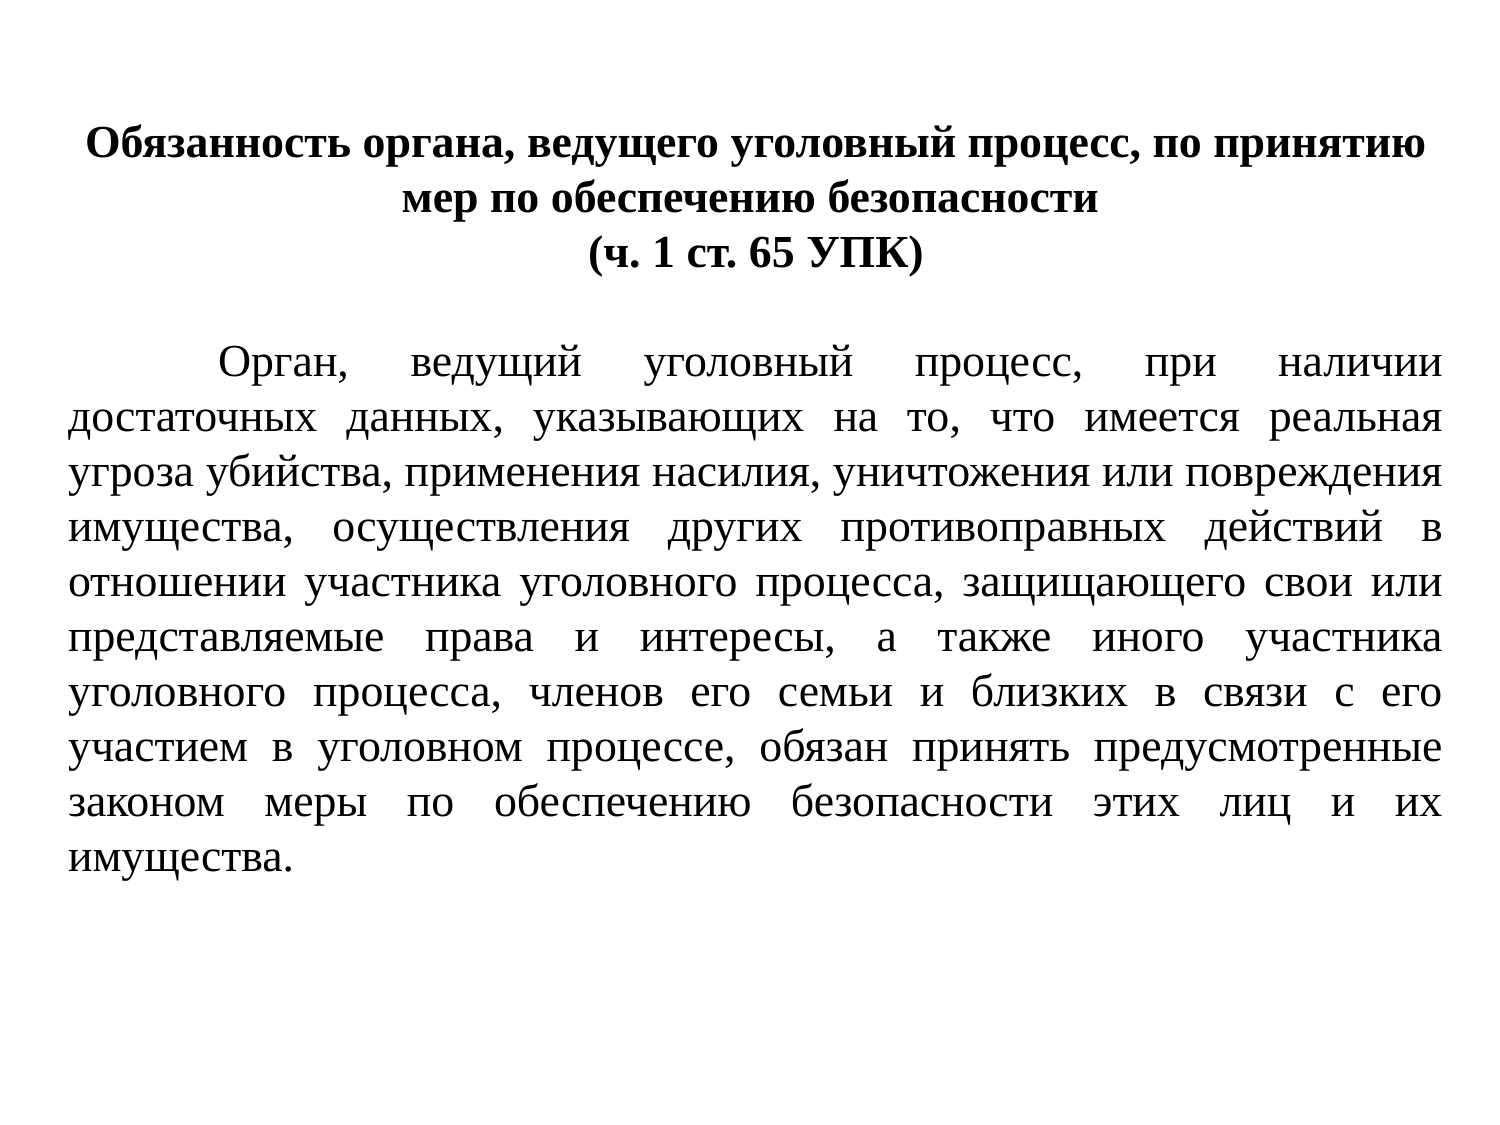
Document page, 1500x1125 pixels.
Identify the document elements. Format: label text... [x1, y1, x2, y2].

text_box Обязанность органа, ведущего уголовный процесс, по принятию мер по обеспечению безопасности (ч. 1 ст. 65 УПК) Орган, ведущий уголовный процесс, при наличии достаточных данных, указывающих на то, что имеется реальная угроза убийства, применения насилия, уничтожения или повреждения имущества, осуществления других противоправных действий в отношении участника уголовного процесса, защищающего свои или представляемые права и интересы, а также иного участника уголовного процесса, членов его семьи и близких в связи с его участием в уголовном процессе, обязан принять предусмотренные законом меры по обеспечению безопасности этих лиц и их имущества. [53, 103, 1459, 974]
